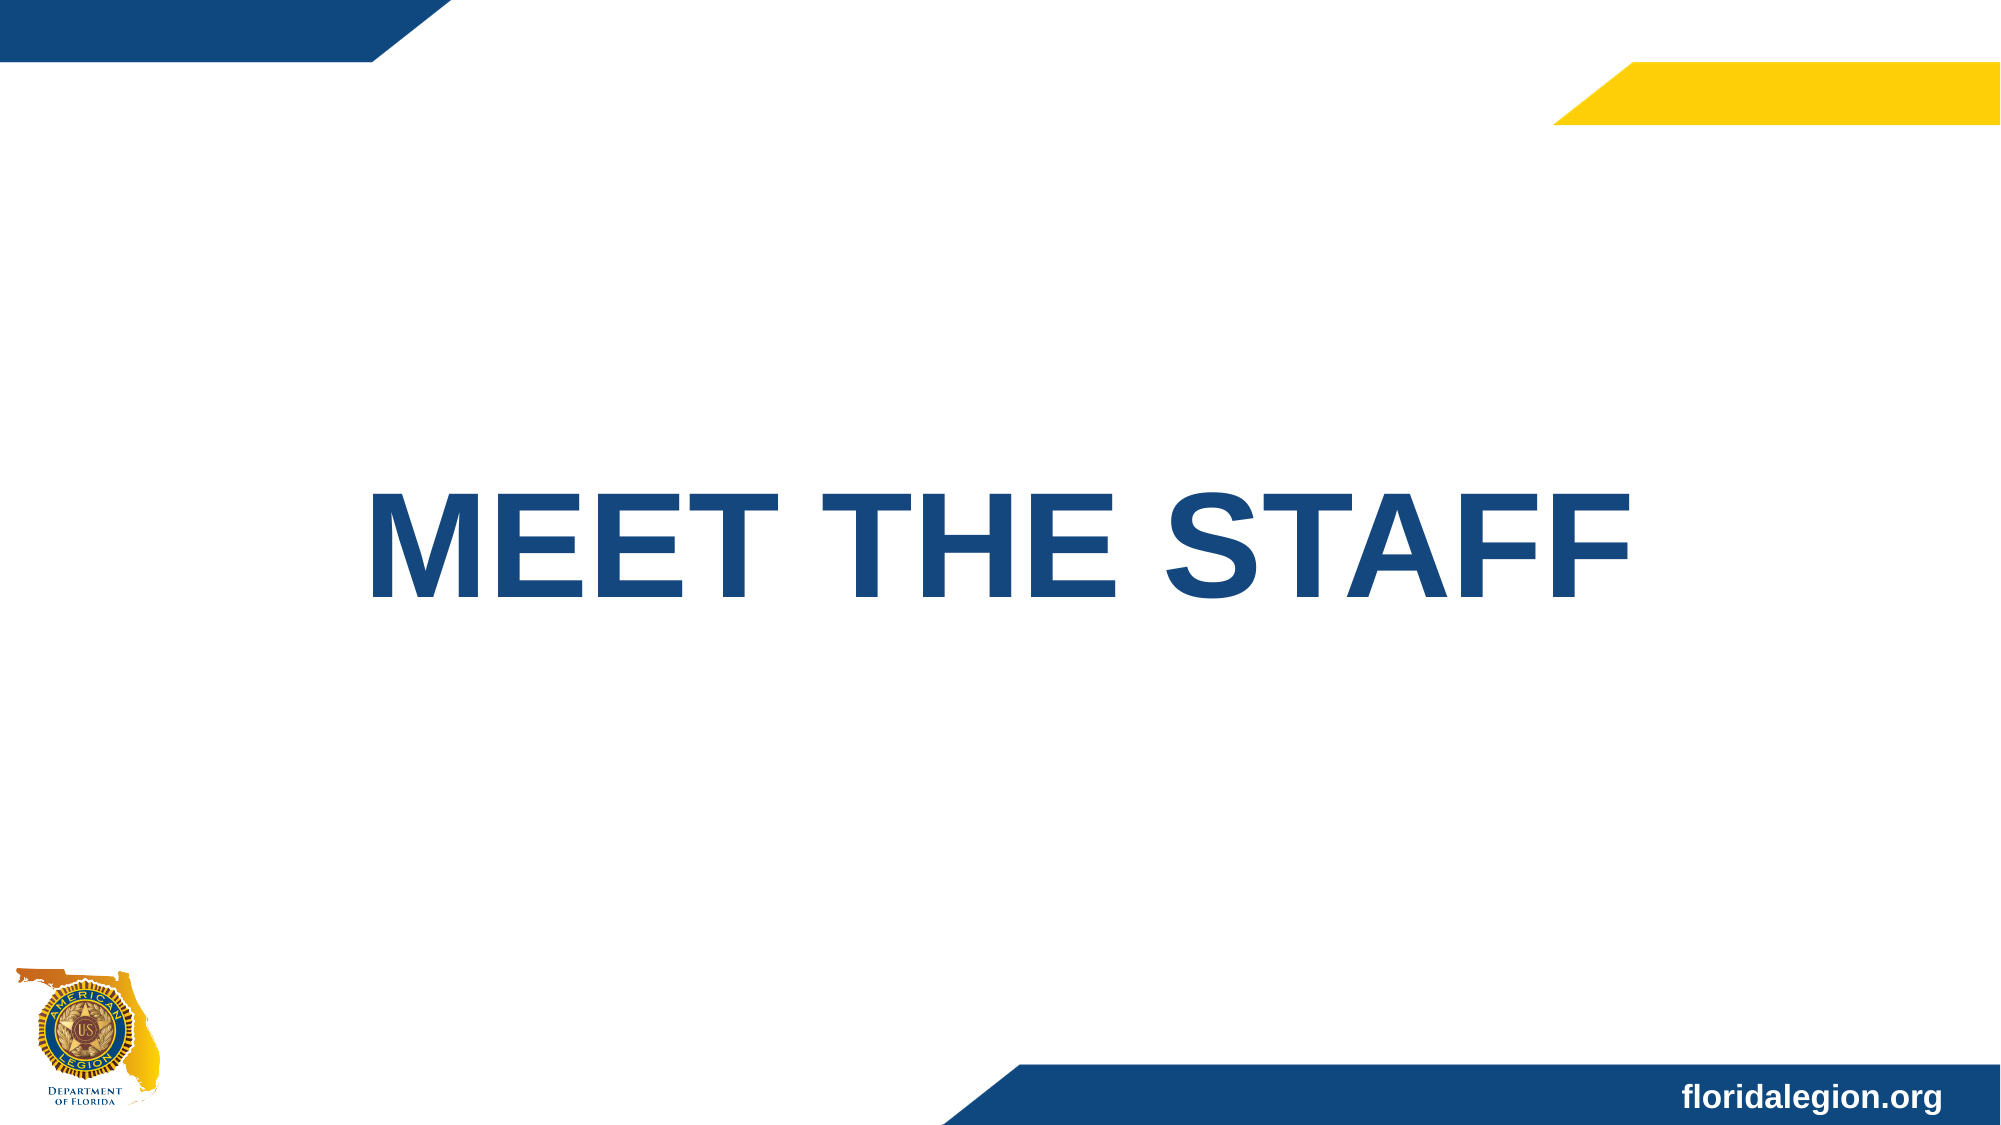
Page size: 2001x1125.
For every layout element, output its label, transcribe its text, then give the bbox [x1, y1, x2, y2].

picture [0, 0, 2001, 1125]
text_box floridalegion.org [1666, 1067, 2000, 1123]
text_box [0, 968, 178, 1125]
text_box Meet the staff [0, 438, 2000, 636]
